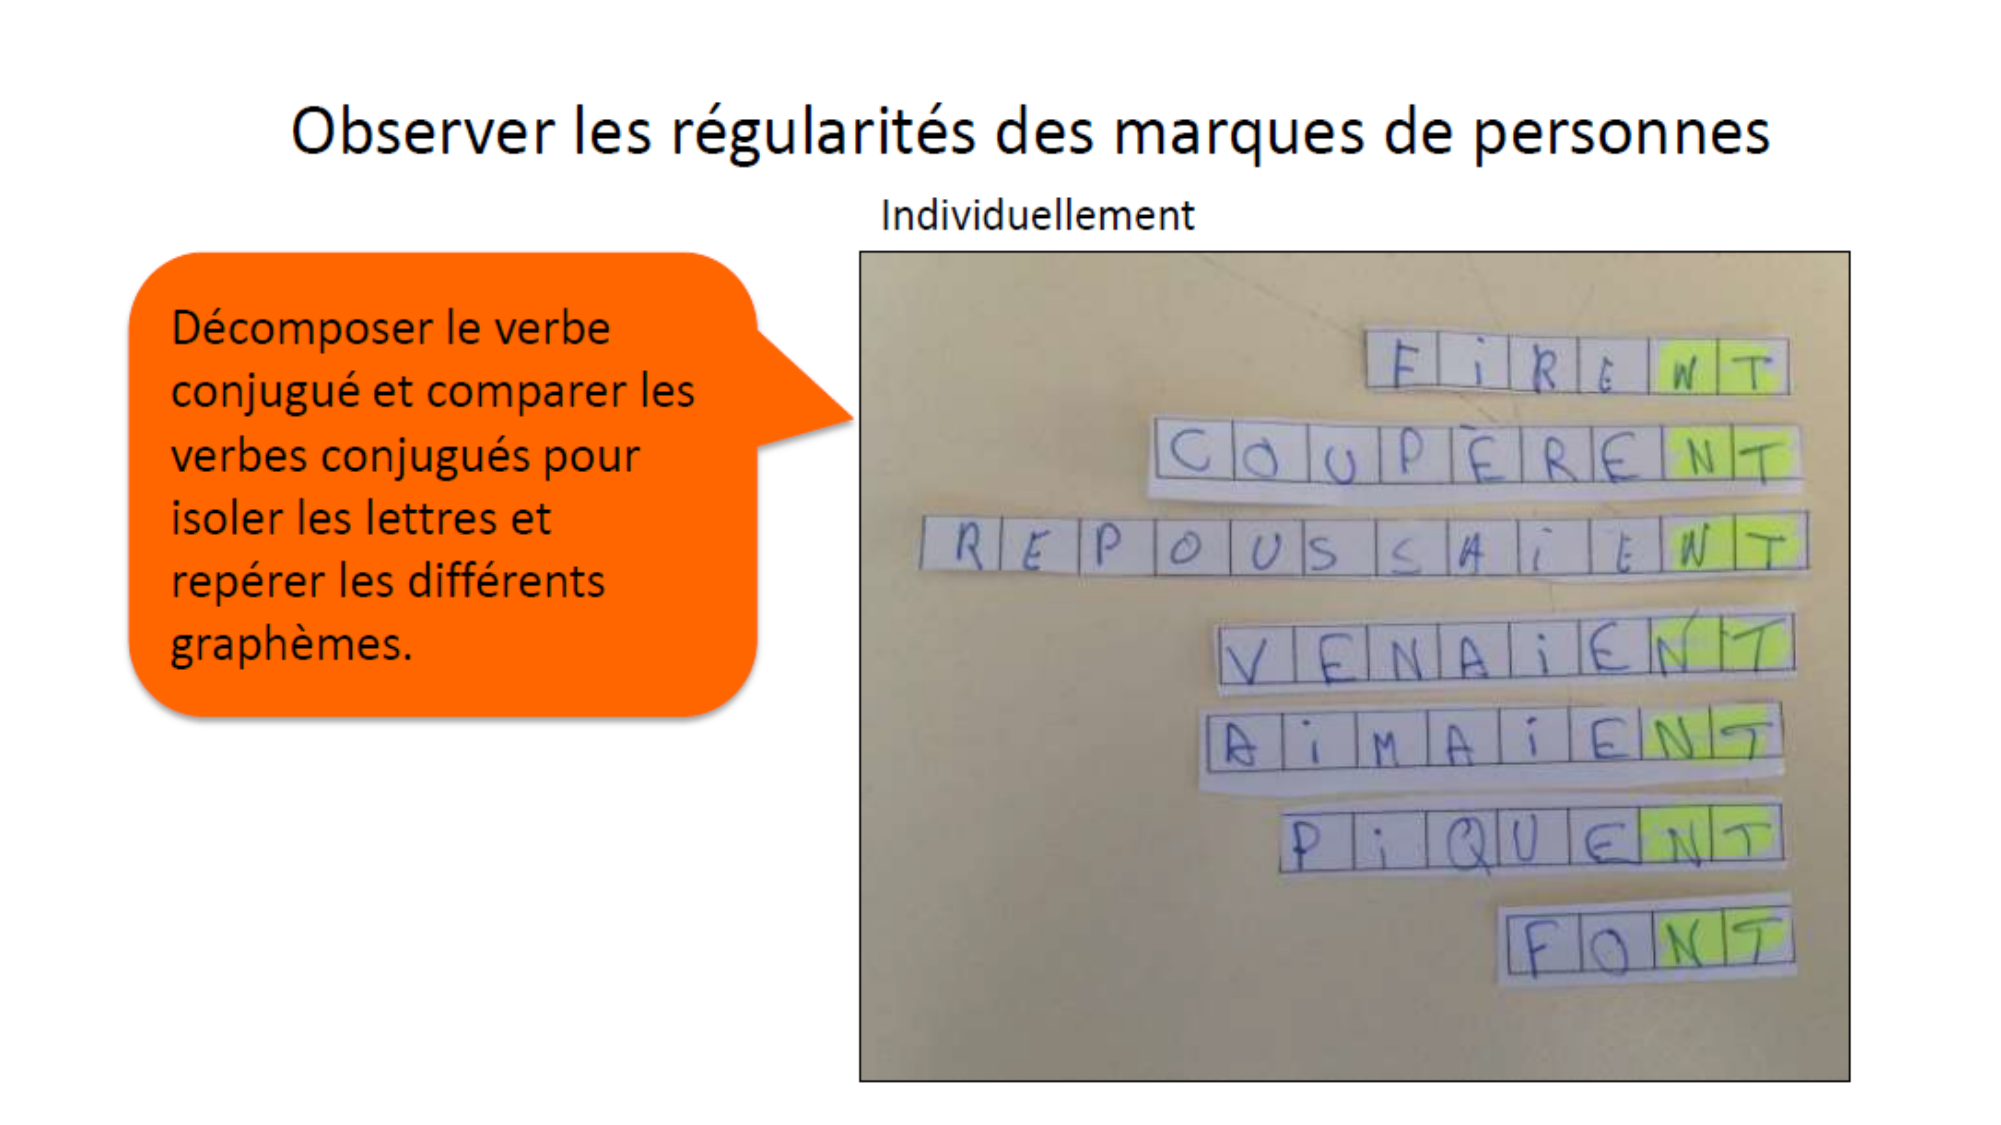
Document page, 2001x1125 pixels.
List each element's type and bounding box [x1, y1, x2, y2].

picture [104, 61, 1864, 1096]
